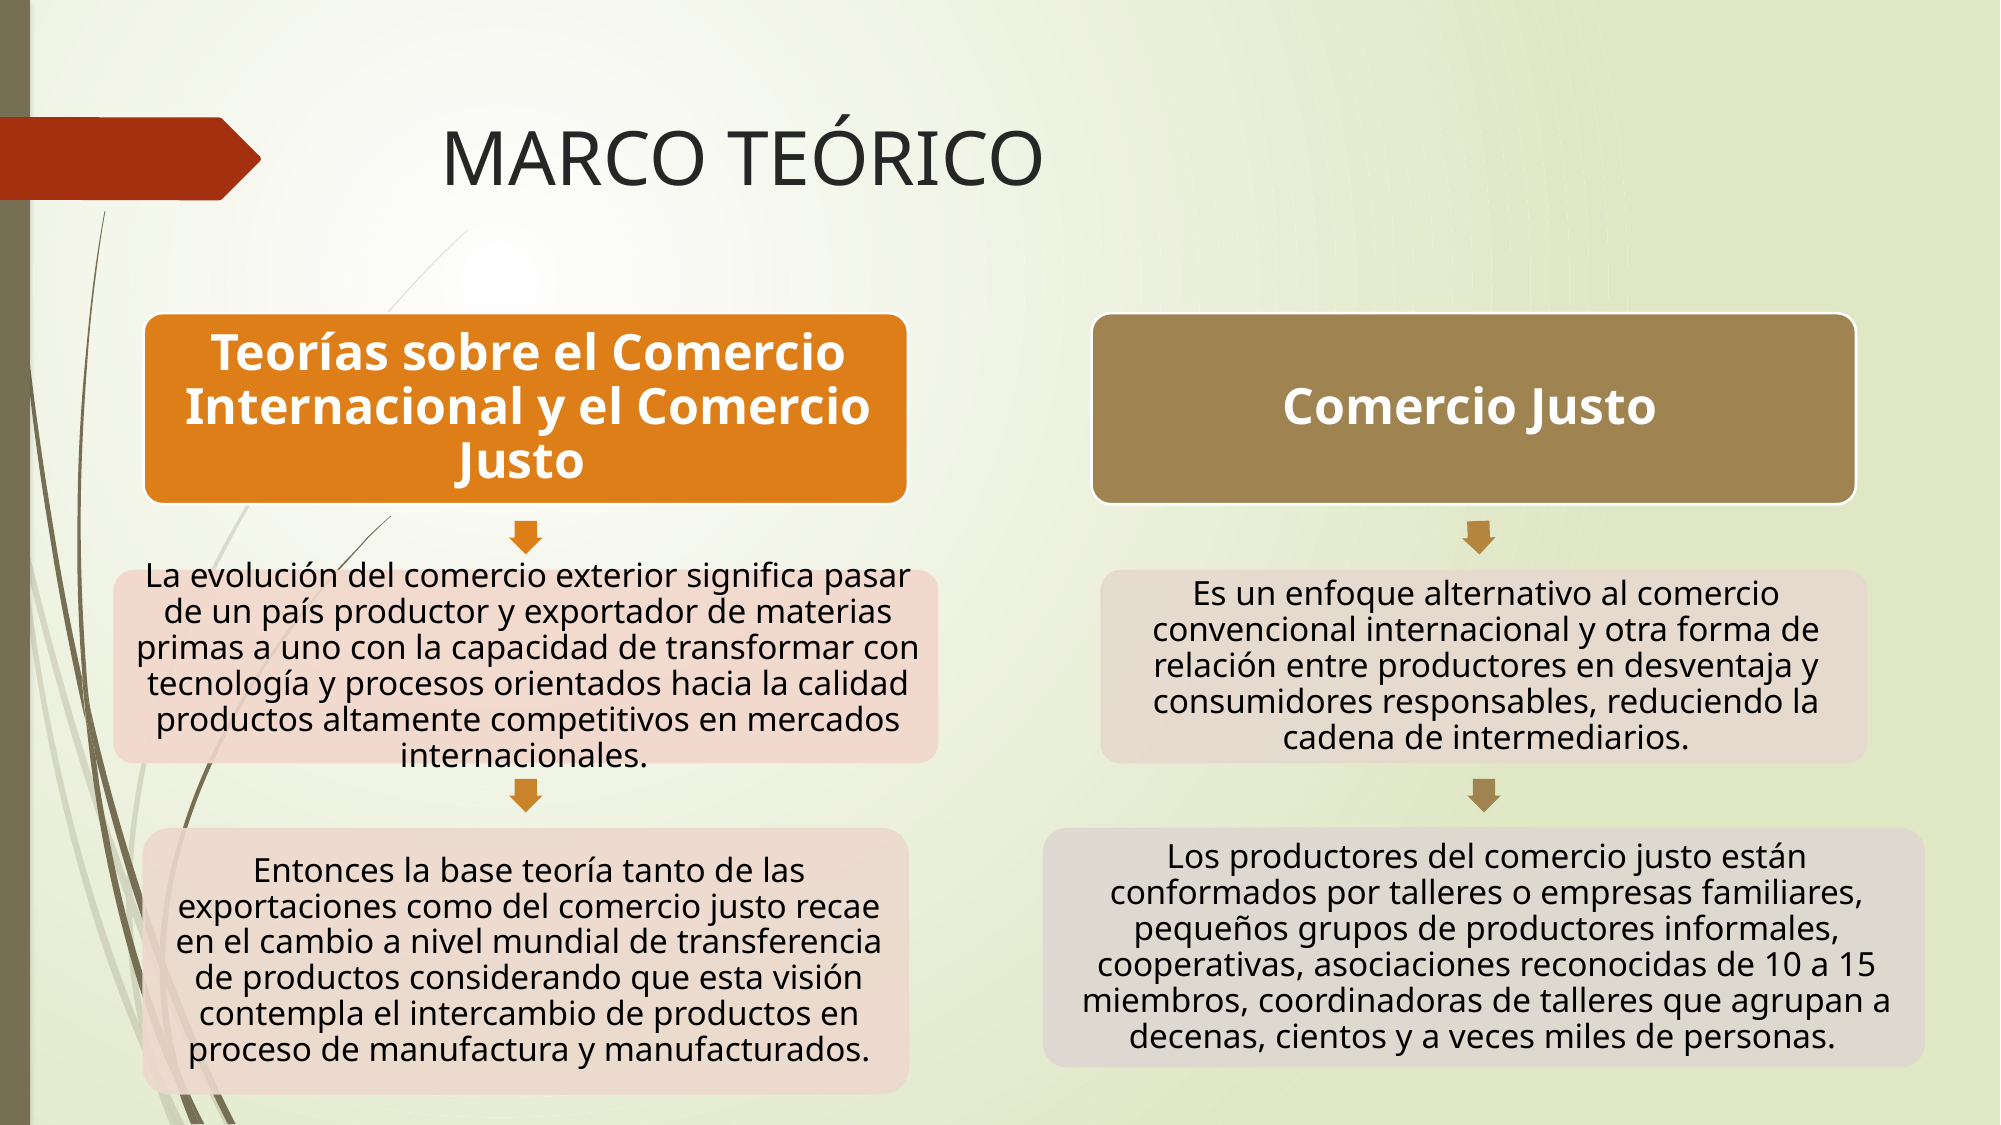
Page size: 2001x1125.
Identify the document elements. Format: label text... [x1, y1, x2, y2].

title MARCO TEÓRICO [425, 102, 1888, 278]
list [114, 281, 1925, 1125]
